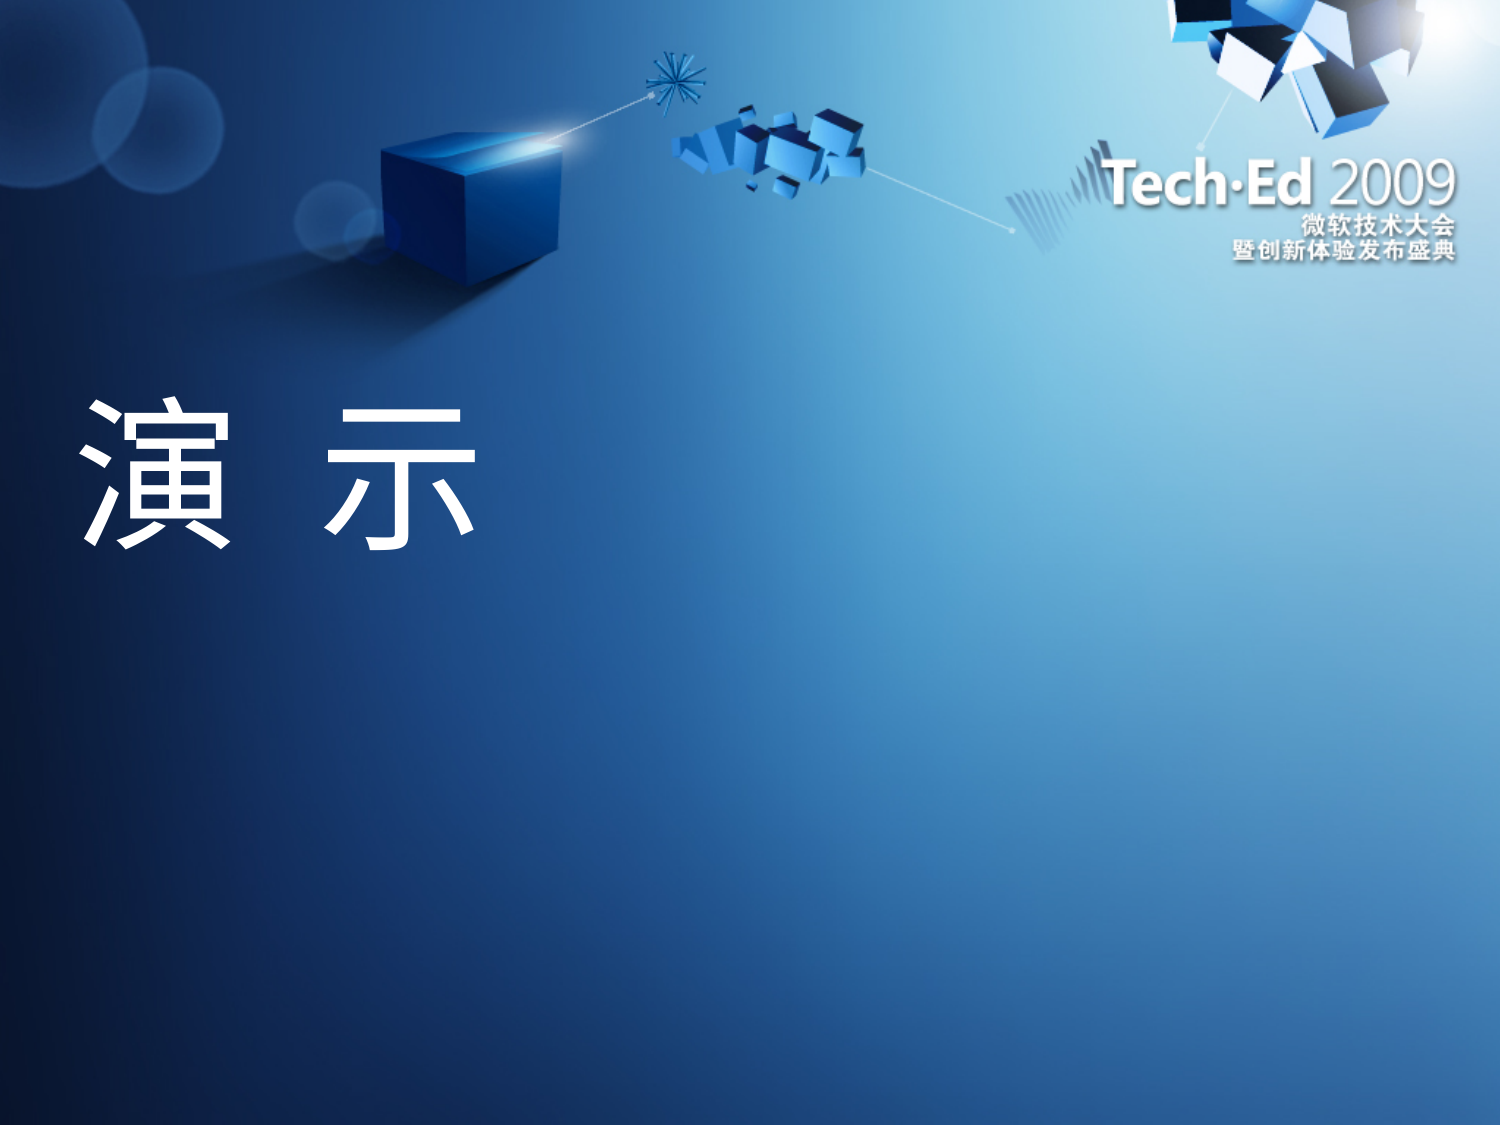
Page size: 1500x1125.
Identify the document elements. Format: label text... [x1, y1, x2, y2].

title 演 示 [58, 363, 1409, 551]
picture [0, 0, 1500, 1125]
